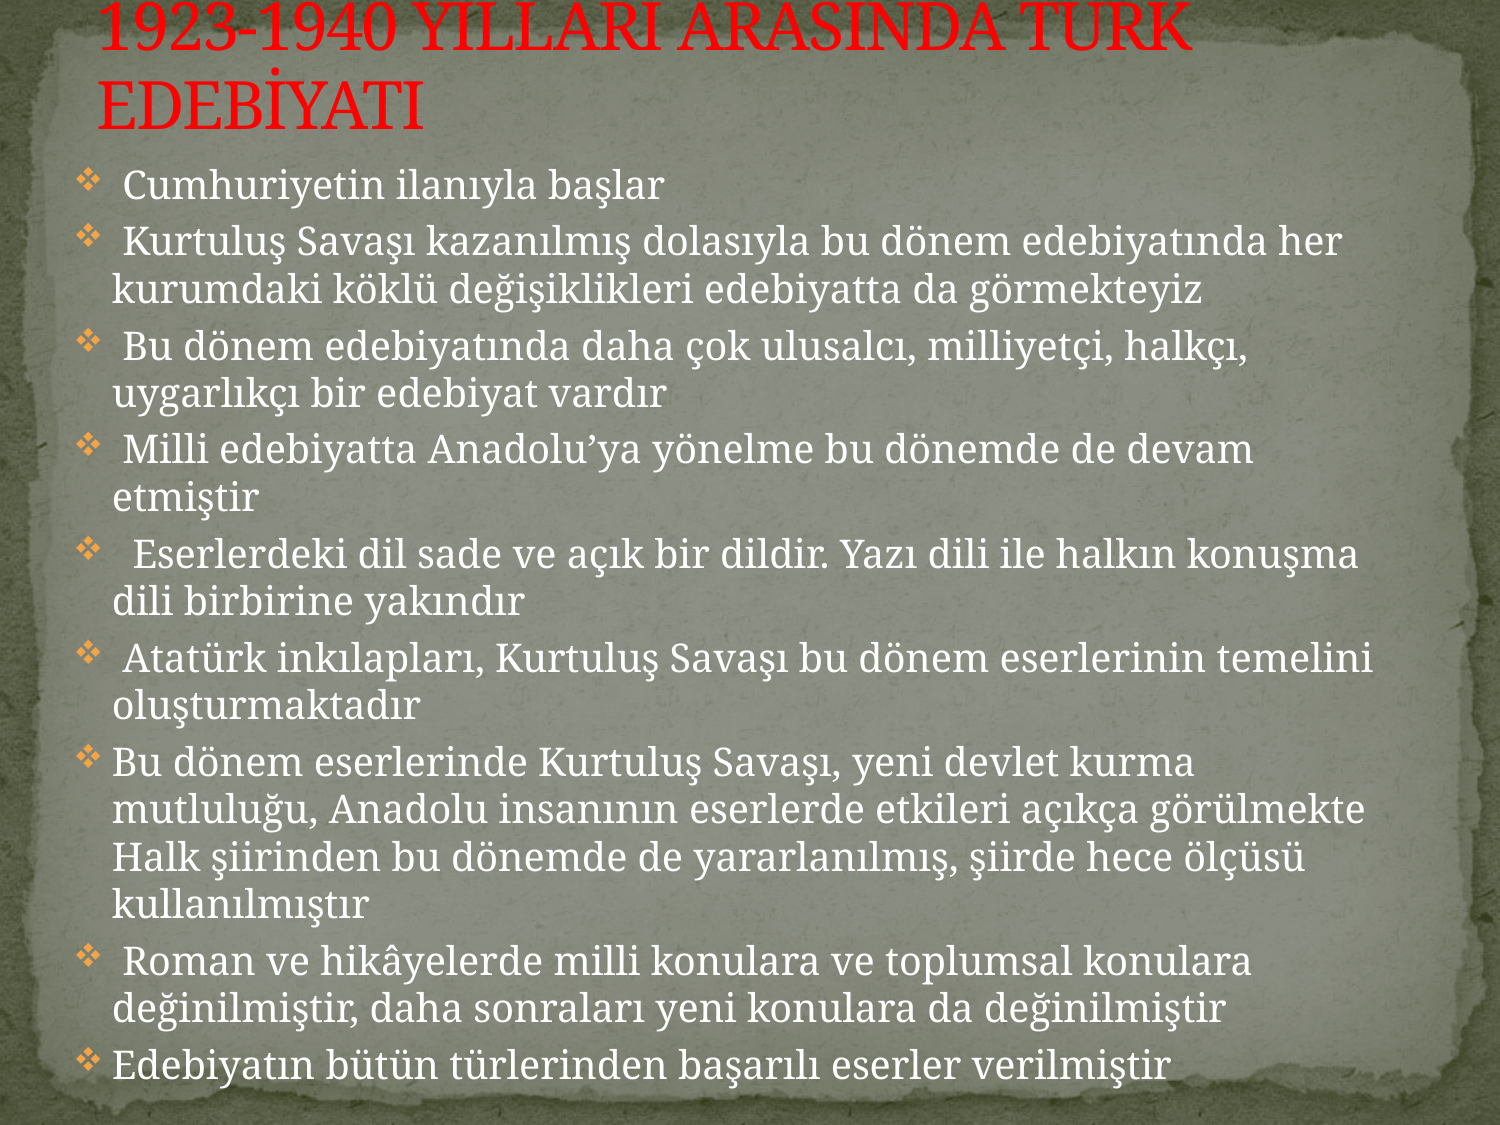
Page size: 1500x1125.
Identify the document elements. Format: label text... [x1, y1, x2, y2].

list Cumhuriyetin ilanıyla başlar Kurtuluş Savaşı kazanılmış dolasıyla bu dönem edebiyatında her kurumdaki köklü değişiklikleri edebiyatta da görmekteyiz Bu dönem edebiyatında daha çok ulusalcı, milliyetçi, halkçı, uygarlıkçı bir edebiyat vardır Milli edebiyatta Anadolu’ya yönelme bu dönemde de devam etmiştir Eserlerdeki dil sade ve açık bir dildir. Yazı dili ile halkın konuşma dili birbirine yakındır Atatürk inkılapları, Kurtuluş Savaşı bu dönem eserlerinin temelini oluşturmaktadır Bu dönem eserlerinde Kurtuluş Savaşı, yeni devlet kurma mutluluğu, Anadolu insanının eserlerde etkileri açıkça görülmekte Halk şiirinden bu dönemde de yararlanılmış, şiirde hece ölçüsü kullanılmıştır Roman ve hikâyelerde milli konulara ve toplumsal konulara değinilmiştir, daha sonraları yeni konulara da değinilmiştir Edebiyatın bütün türlerinden başarılı eserler verilmiştir [58, 152, 1409, 1102]
title 1923-1940 YILLARI ARASINDA TÜRK EDEBİYATI [81, 0, 1500, 151]
